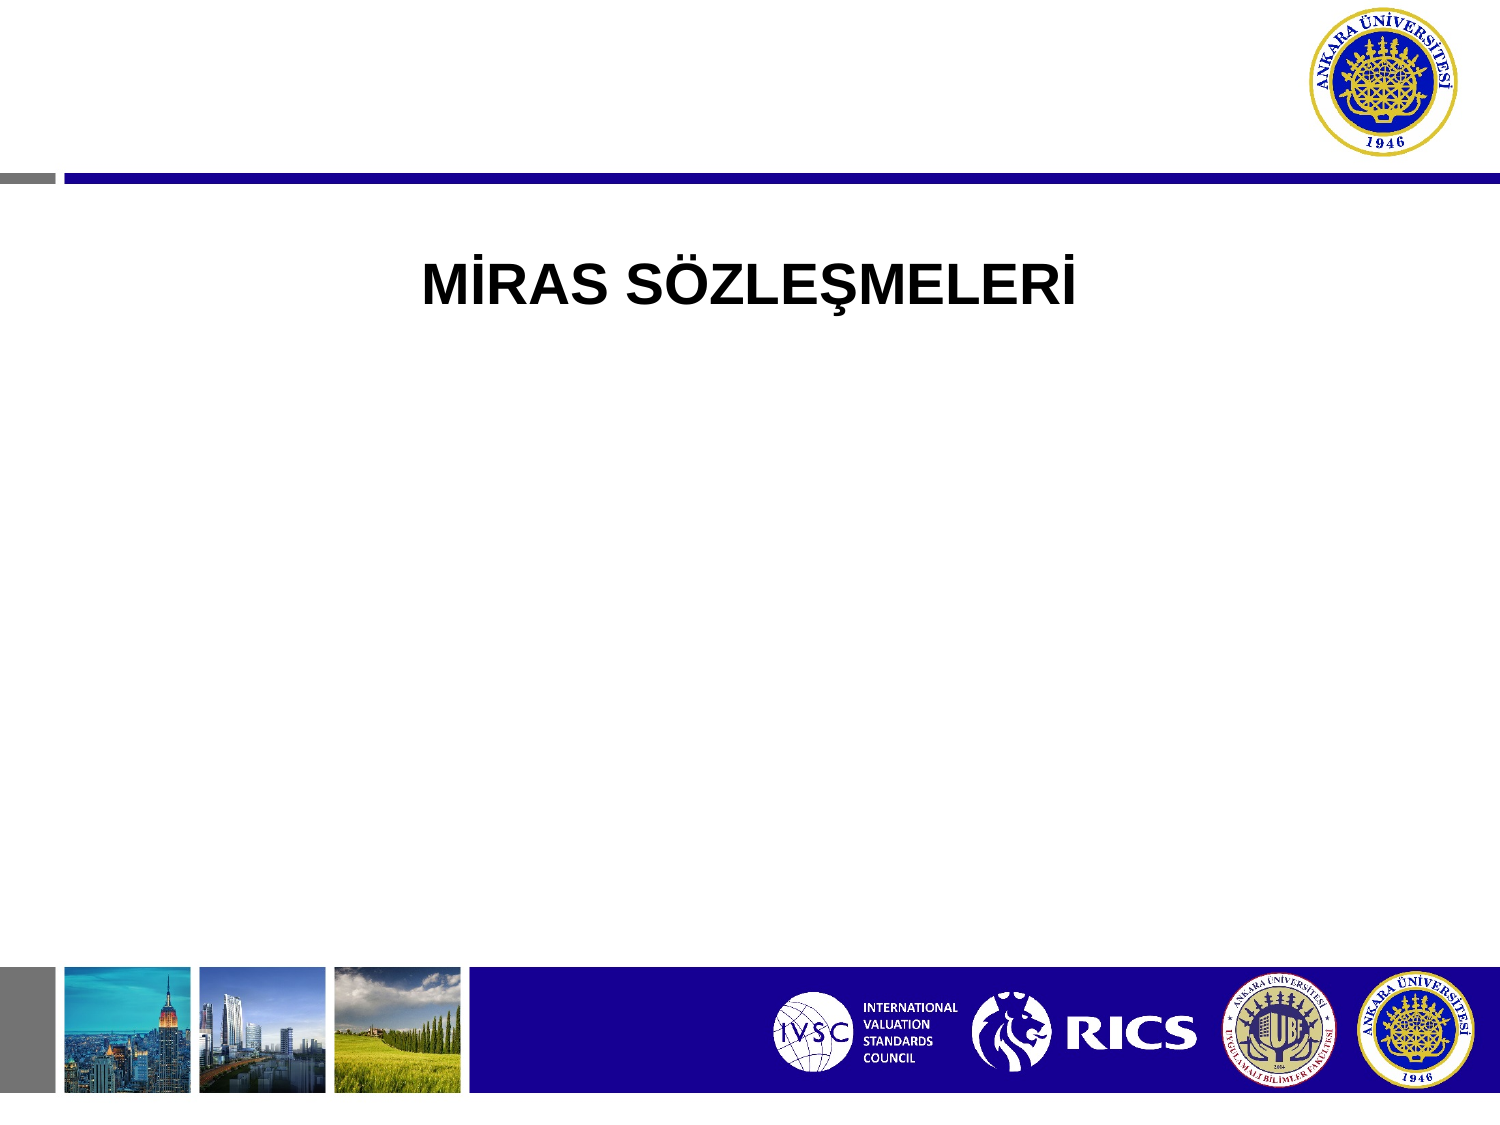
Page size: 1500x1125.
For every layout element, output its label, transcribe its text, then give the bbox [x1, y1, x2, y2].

picture [0, 0, 1500, 238]
text_box MİRAS SÖZLEŞMELERİ [0, 238, 1500, 324]
picture [0, 324, 1500, 1125]
